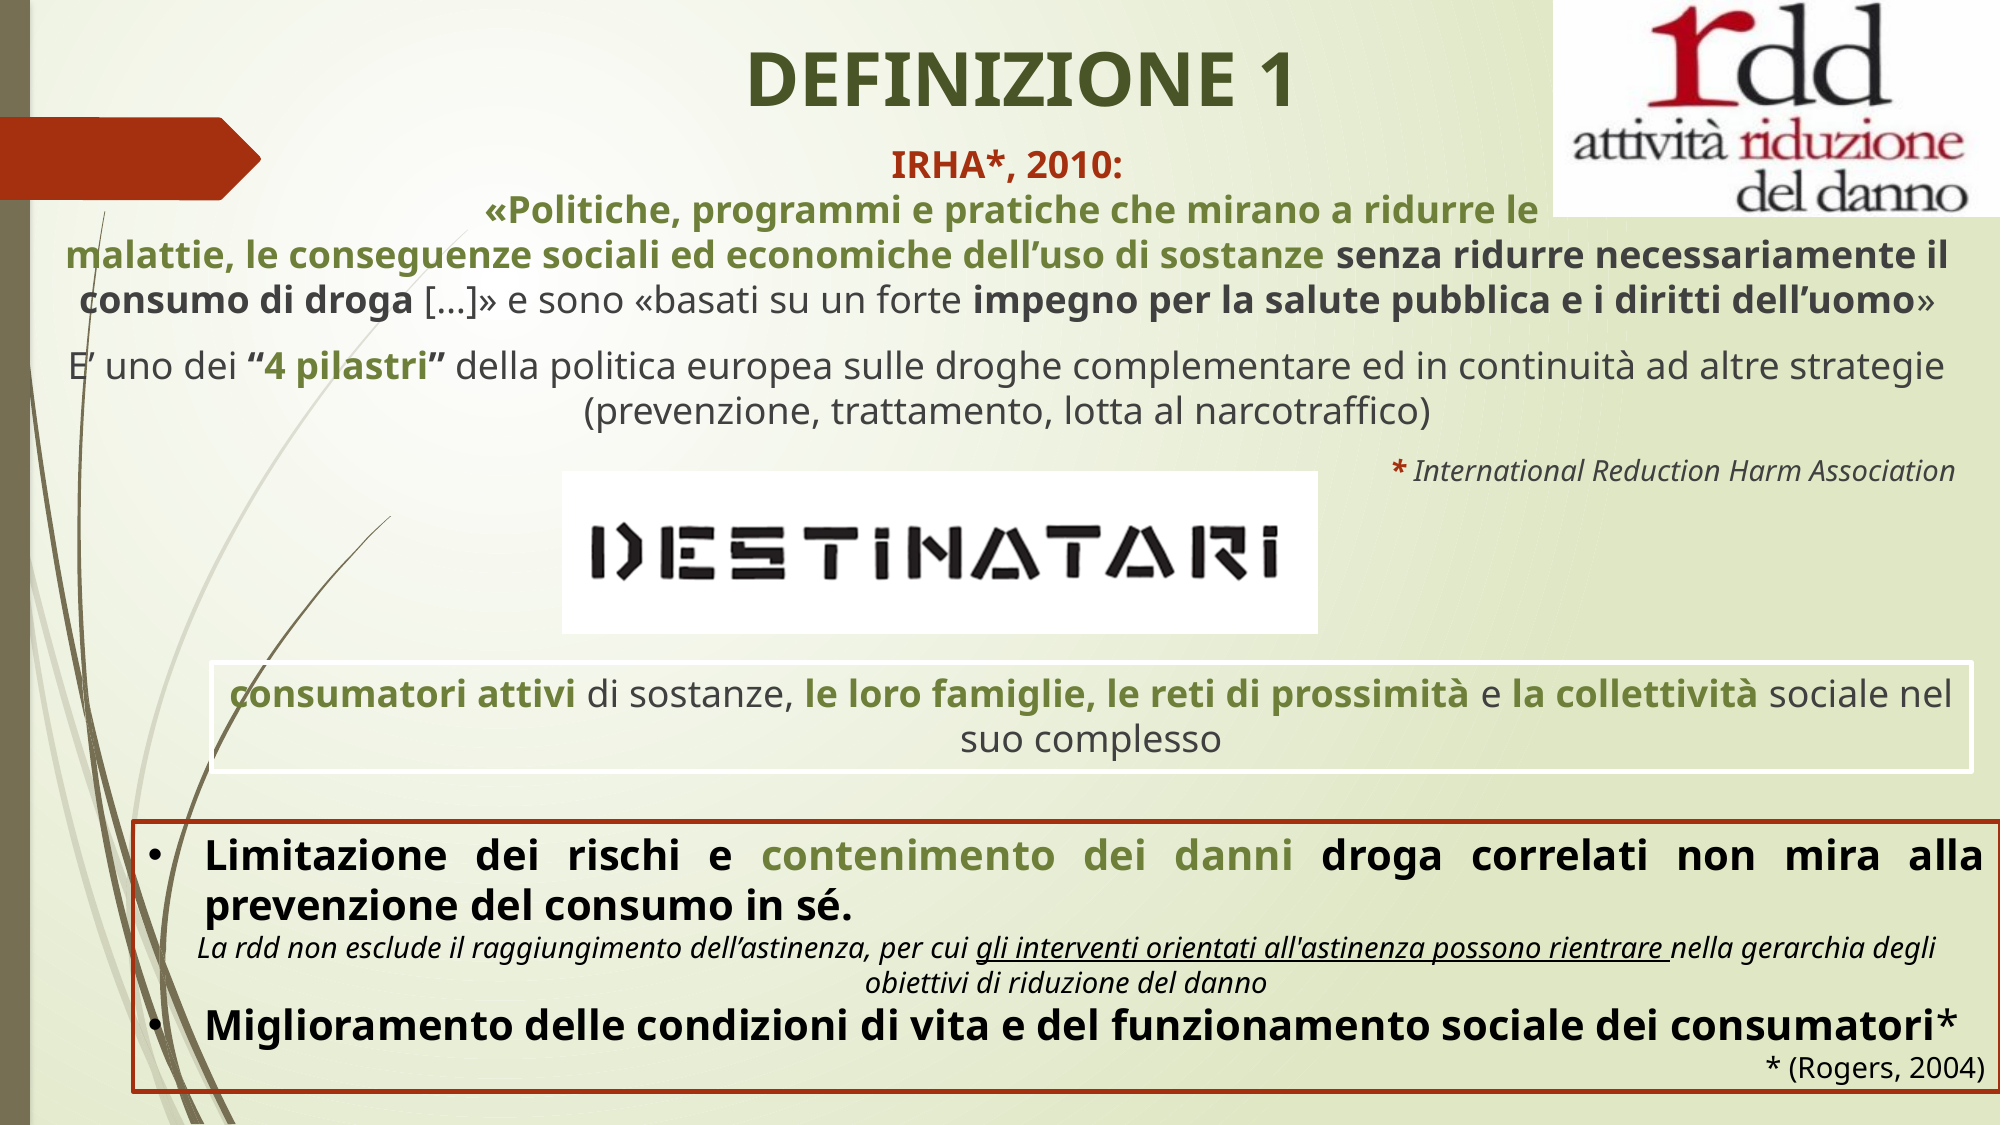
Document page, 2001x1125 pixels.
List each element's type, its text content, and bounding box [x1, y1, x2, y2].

text_box consumatori attivi di sostanze, le loro famiglie, le reti di prossimità e la collettività sociale nel suo complesso [211, 662, 1972, 772]
picture [562, 471, 1319, 634]
title DEFINIZIONE 1 [412, 23, 1548, 133]
picture [1552, 0, 2000, 217]
text_box Limitazione dei rischi e contenimento dei danni droga correlati non mira alla prevenzione del consumo in sé. La rdd non esclude il raggiungimento dell’astinenza, per cui gli interventi orientati all'astinenza possono rientrare nella gerarchia degli obiettivi di riduzione del danno Miglioramento delle condizioni di vita e del funzionamento sociale dei consumatori* * (Rogers, 2004) [133, 821, 2000, 1092]
list IRHA*, 2010: «Politiche, programmi e pratiche che mirano a ridurre le malattie, le conseguenze sociali ed economiche dell’uso di sostanze senza ridurre necessariamente il consumo di droga […]» e sono «basati su un forte impegno per la salute pubblica e i diritti dell’uomo» E’ uno dei “4 pilastri” della politica europea sulle droghe complementare ed in continuità ad altre strategie (prevenzione, trattamento, lotta al narcotraffico) * International Reduction Harm Association [43, 133, 1972, 553]
